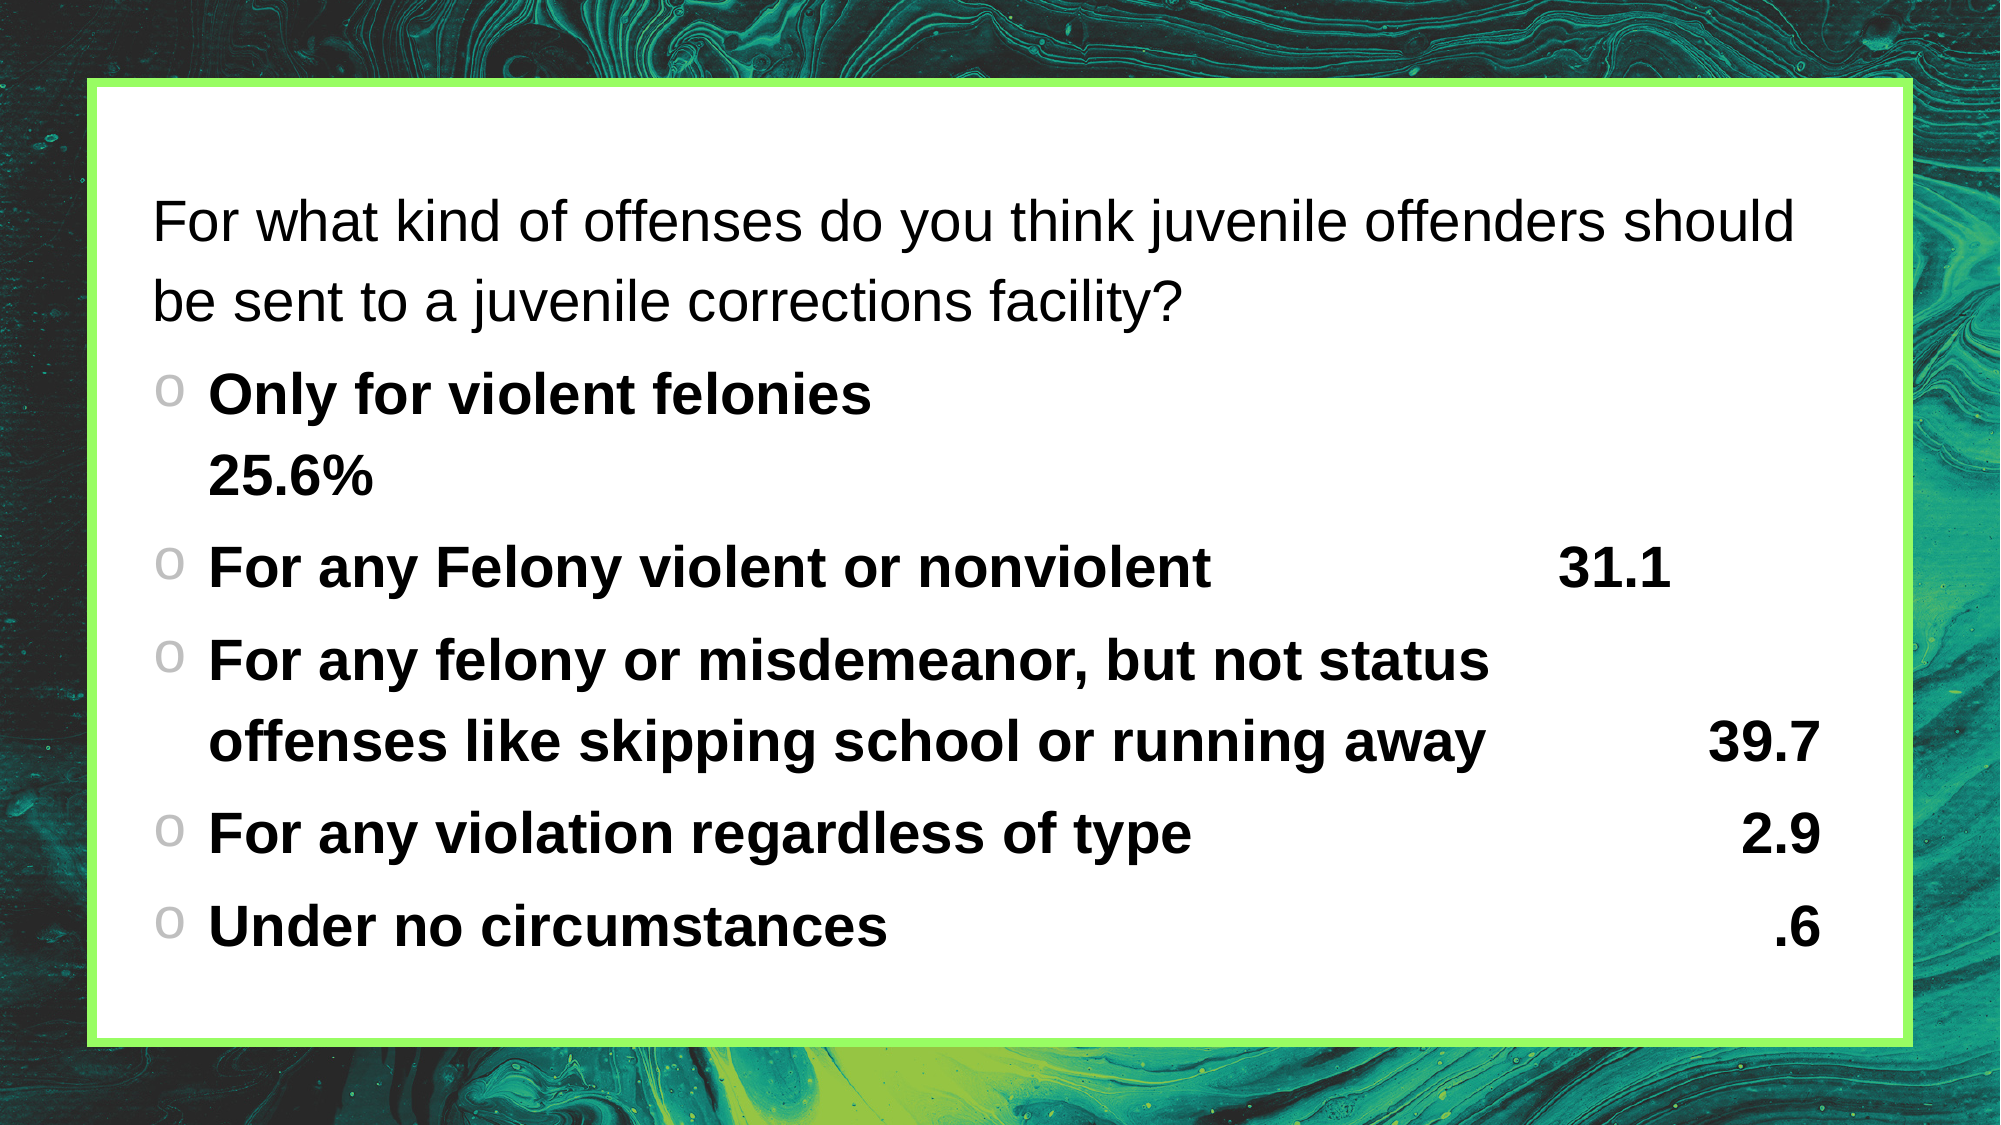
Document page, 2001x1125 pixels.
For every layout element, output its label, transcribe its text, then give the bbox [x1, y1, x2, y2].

picture [0, 0, 2000, 1125]
list For what kind of offenses do you think juvenile offenders should be sent to a juvenile corrections facility? Only for violent felonies 25.6% For any Felony violent or nonviolent 31.1 For any felony or misdemeanor, but not status offenses like skipping school or running away 39.7 For any violation regardless of type 2.9 Under no circumstances .6 [137, 165, 1863, 1014]
